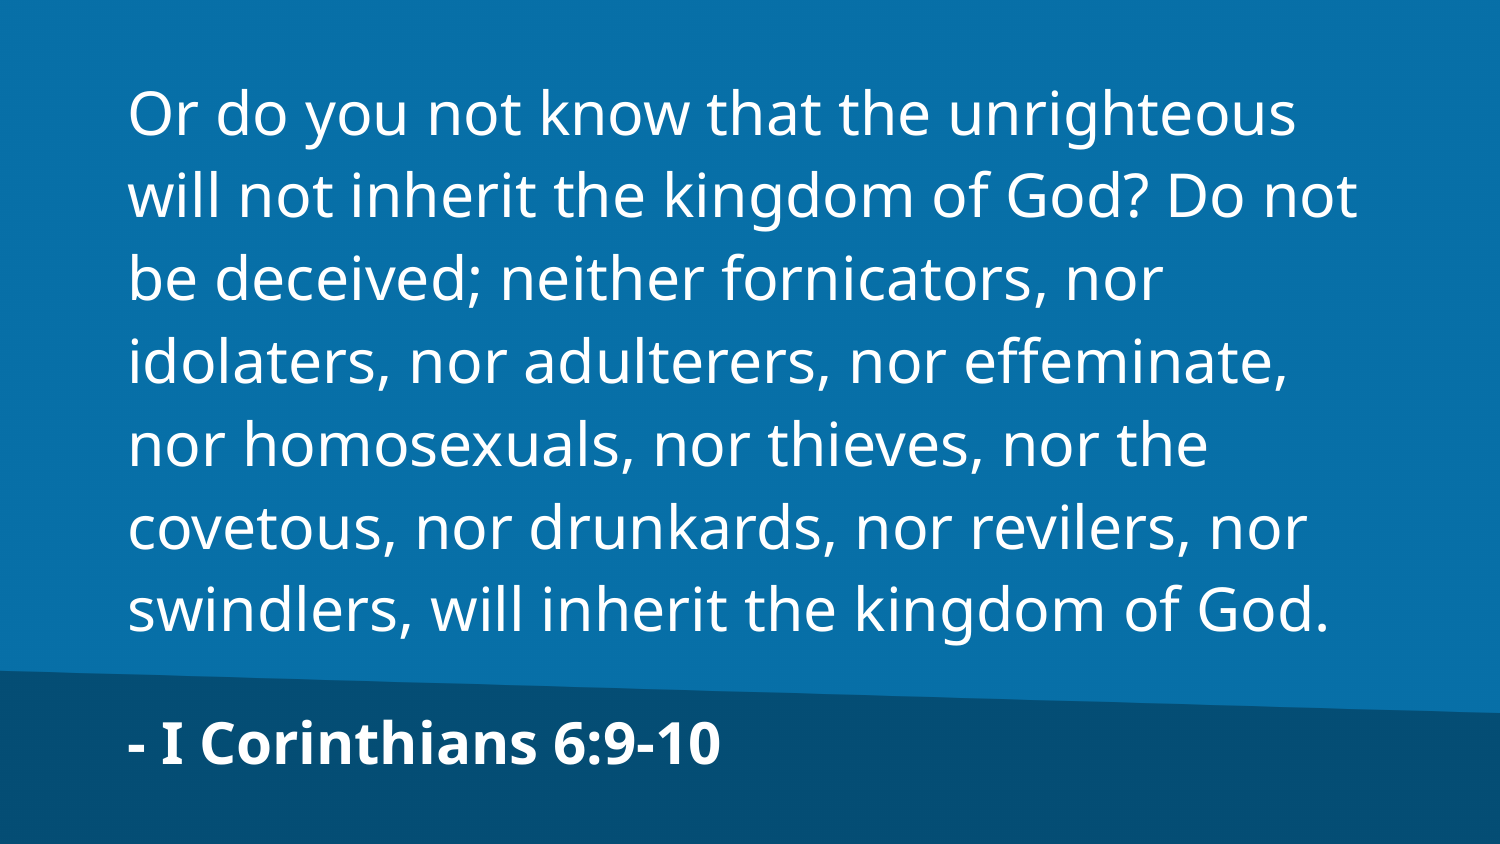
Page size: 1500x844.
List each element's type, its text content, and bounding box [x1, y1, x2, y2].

list - I Corinthians 6:9-10 [112, 703, 1388, 779]
picture [0, 0, 1500, 712]
list Or do you not know that the unrighteous will not inherit the kingdom of God? Do not be deceived; neither fornicators, nor idolaters, nor adulterers, nor effeminate, nor homosexuals, nor thieves, nor the covetous, nor drunkards, nor revilers, nor swindlers, will inherit the kingdom of God. [112, 57, 1388, 663]
